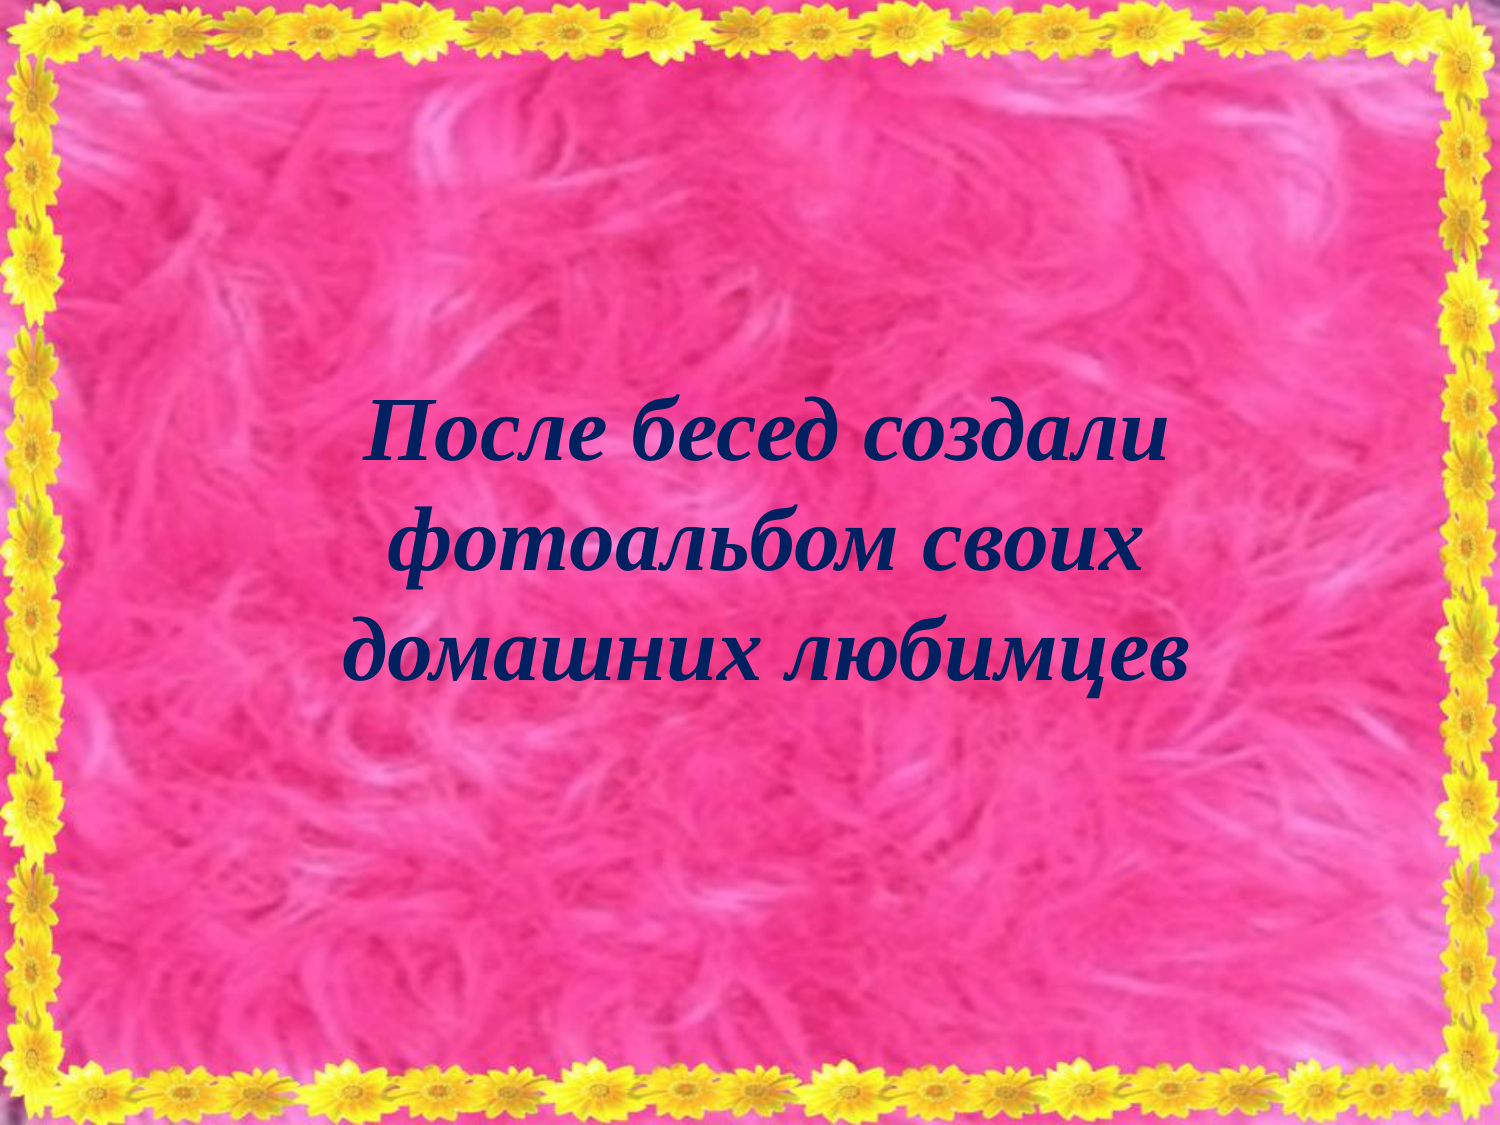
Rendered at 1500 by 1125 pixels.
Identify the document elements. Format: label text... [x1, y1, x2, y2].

subtitle После бесед создали фотоальбом своих домашних любимцев [242, 361, 1293, 650]
